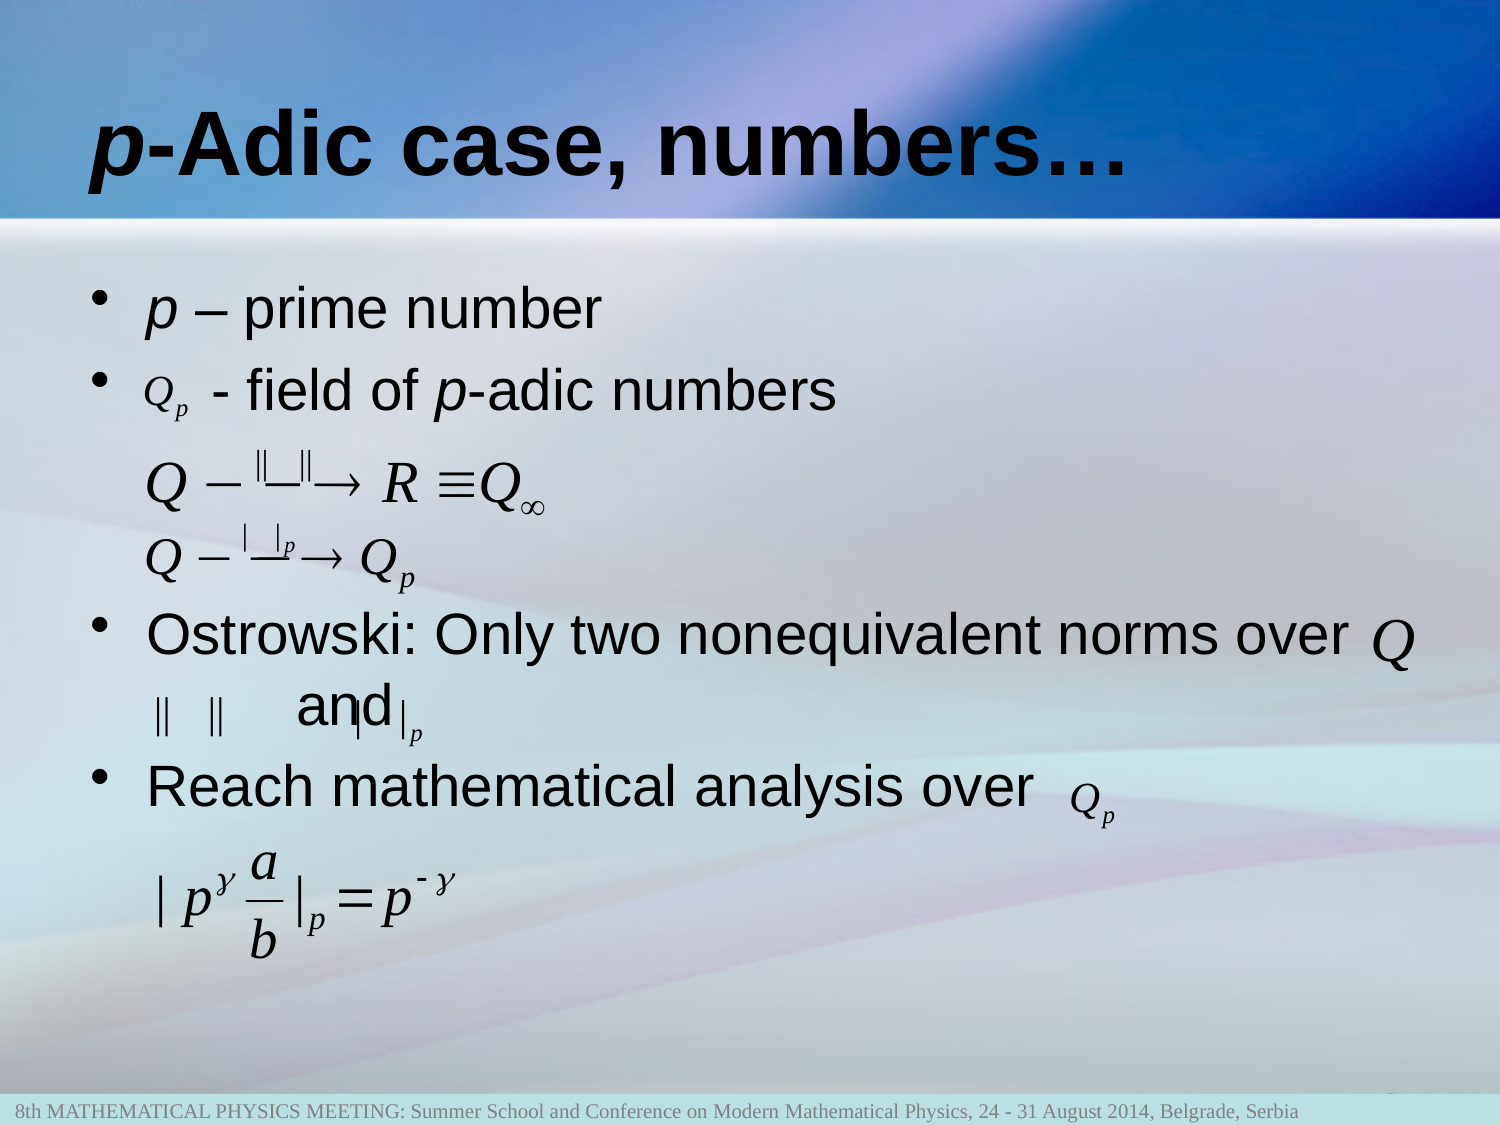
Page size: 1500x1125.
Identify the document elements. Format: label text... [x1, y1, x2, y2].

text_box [137, 512, 426, 606]
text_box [149, 824, 463, 973]
picture [0, 0, 1500, 1093]
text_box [149, 687, 230, 746]
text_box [1063, 769, 1126, 838]
title p-Adic case, numbers… [74, 44, 1426, 233]
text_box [349, 687, 433, 756]
list p – prime number - field of p-adic numbers Ostrowski: Only two nonequivalent norms over and Reach mathematical analysis over [74, 262, 1426, 1006]
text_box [137, 437, 556, 528]
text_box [137, 362, 199, 431]
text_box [1362, 603, 1426, 688]
